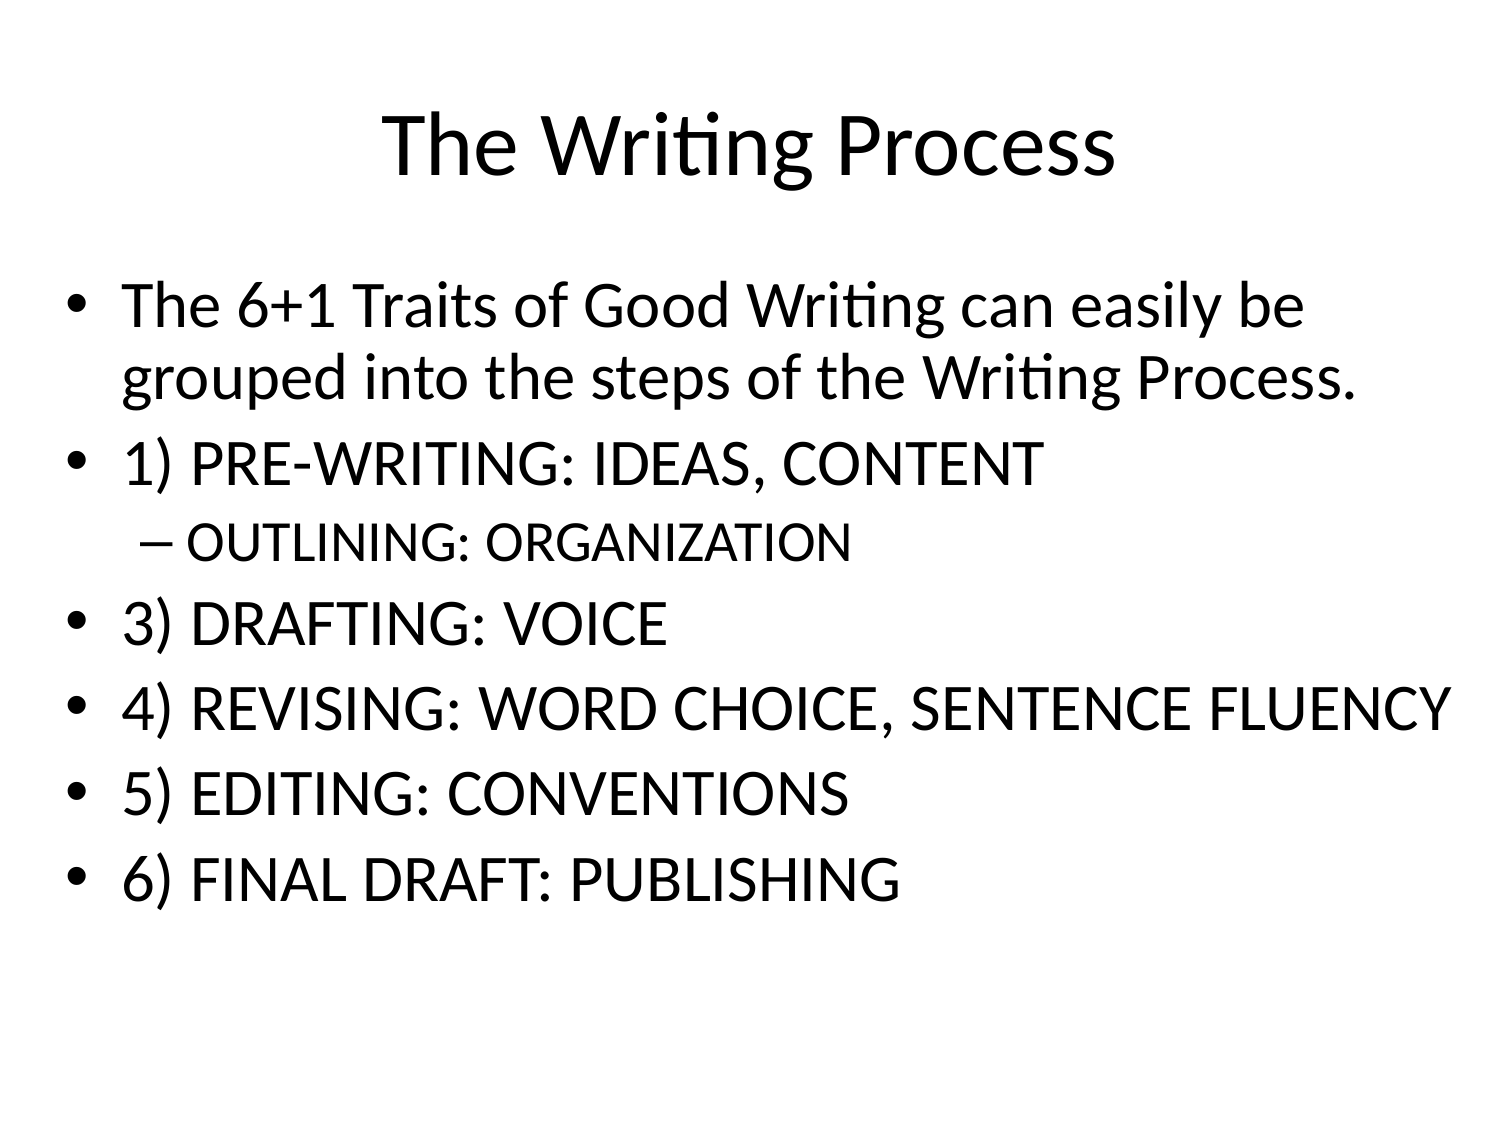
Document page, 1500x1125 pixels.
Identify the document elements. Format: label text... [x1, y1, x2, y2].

title The Writing Process [74, 44, 1426, 233]
list The 6+1 Traits of Good Writing can easily be grouped into the steps of the Writing Process. 1) PRE-WRITING: IDEAS, CONTENT OUTLINING: ORGANIZATION 3) DRAFTING: VOICE 4) REVISING: WORD CHOICE, SENTENCE FLUENCY 5) EDITING: CONVENTIONS 6) FINAL DRAFT: PUBLISHING [49, 262, 1500, 1076]
